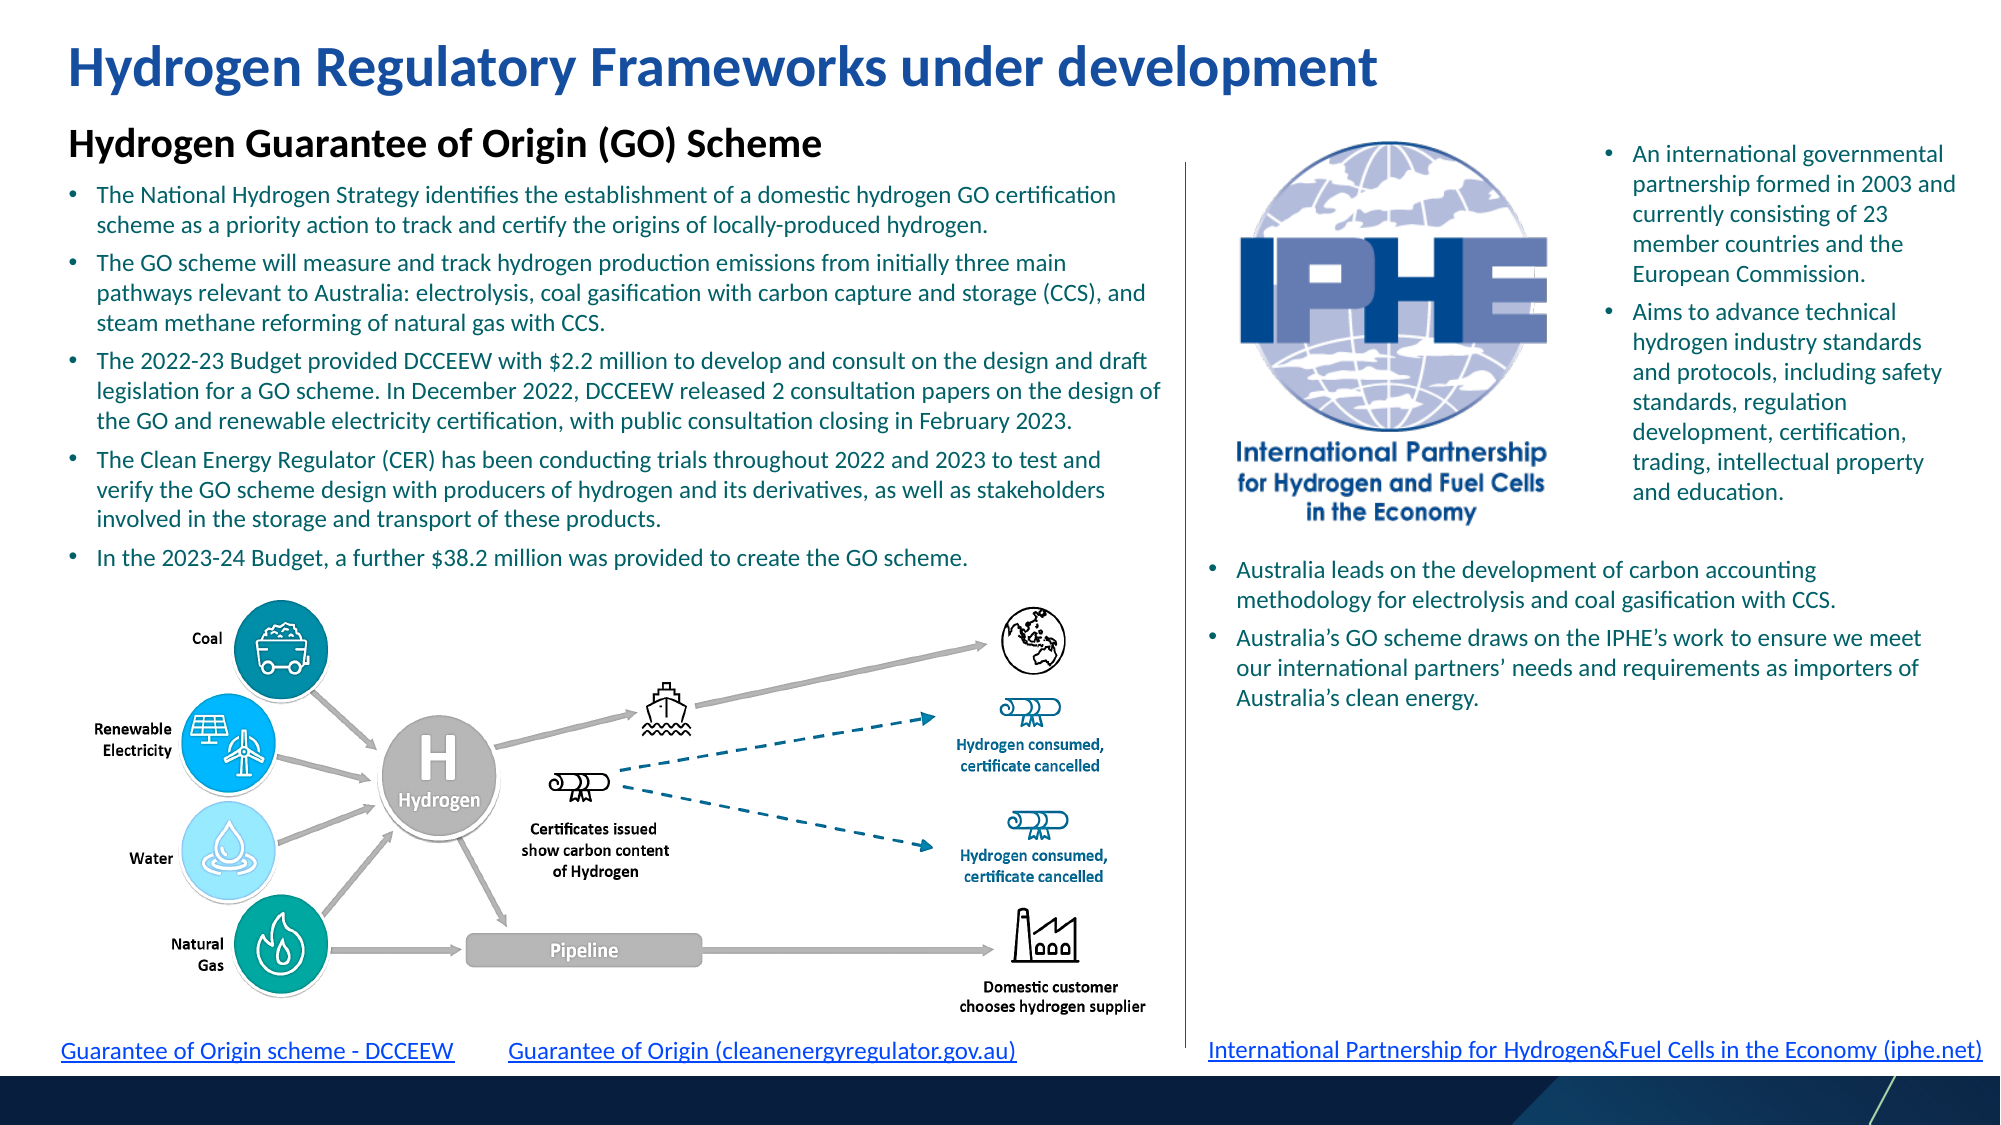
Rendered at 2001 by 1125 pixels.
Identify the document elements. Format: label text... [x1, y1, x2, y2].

text_box International Partnership for Hydrogen&Fuel Cells in the Economy (iphe.net) [1193, 1026, 2000, 1071]
picture [0, 1076, 2000, 1125]
text_box Guarantee of Origin scheme - DCCEEW [46, 1027, 470, 1072]
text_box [1193, 130, 1980, 721]
text_box Guarantee of Origin (cleanenergyregulator.gov.au) [493, 1031, 1033, 1072]
title Hydrogen Regulatory Frameworks under development [68, 28, 1397, 114]
picture [73, 556, 1168, 1031]
text_box Hydrogen Guarantee of Origin (GO) Scheme The National Hydrogen Strategy identifies the establishment of a domestic hydrogen GO certification scheme as a priority action to track and certify the origins of locally-produced hydrogen. The GO scheme will measure and track hydrogen production emissions from initially three main pathways relevant to Australia: electrolysis, coal gasification with carbon capture and storage (CCS), and steam methane reforming of natural gas with CCS. The 2022-23 Budget provided DCCEEW with $2.2 million to develop and consult on the design and draft legislation for a GO scheme. In December 2022, DCCEEW released 2 consultation papers on the design of the GO and renewable electricity certification, with public consultation closing in February 2023. The Clean Energy Regulator (CER) has been conducting trials throughout 2022 and 2023 to test and verify the GO scheme design with producers of hydrogen and its derivatives, as well as stakeholders involved in the storage and transport of these products. In the 2023-24 Budget, a further $38.2 million was provided to create the GO scheme. [68, 116, 1164, 589]
